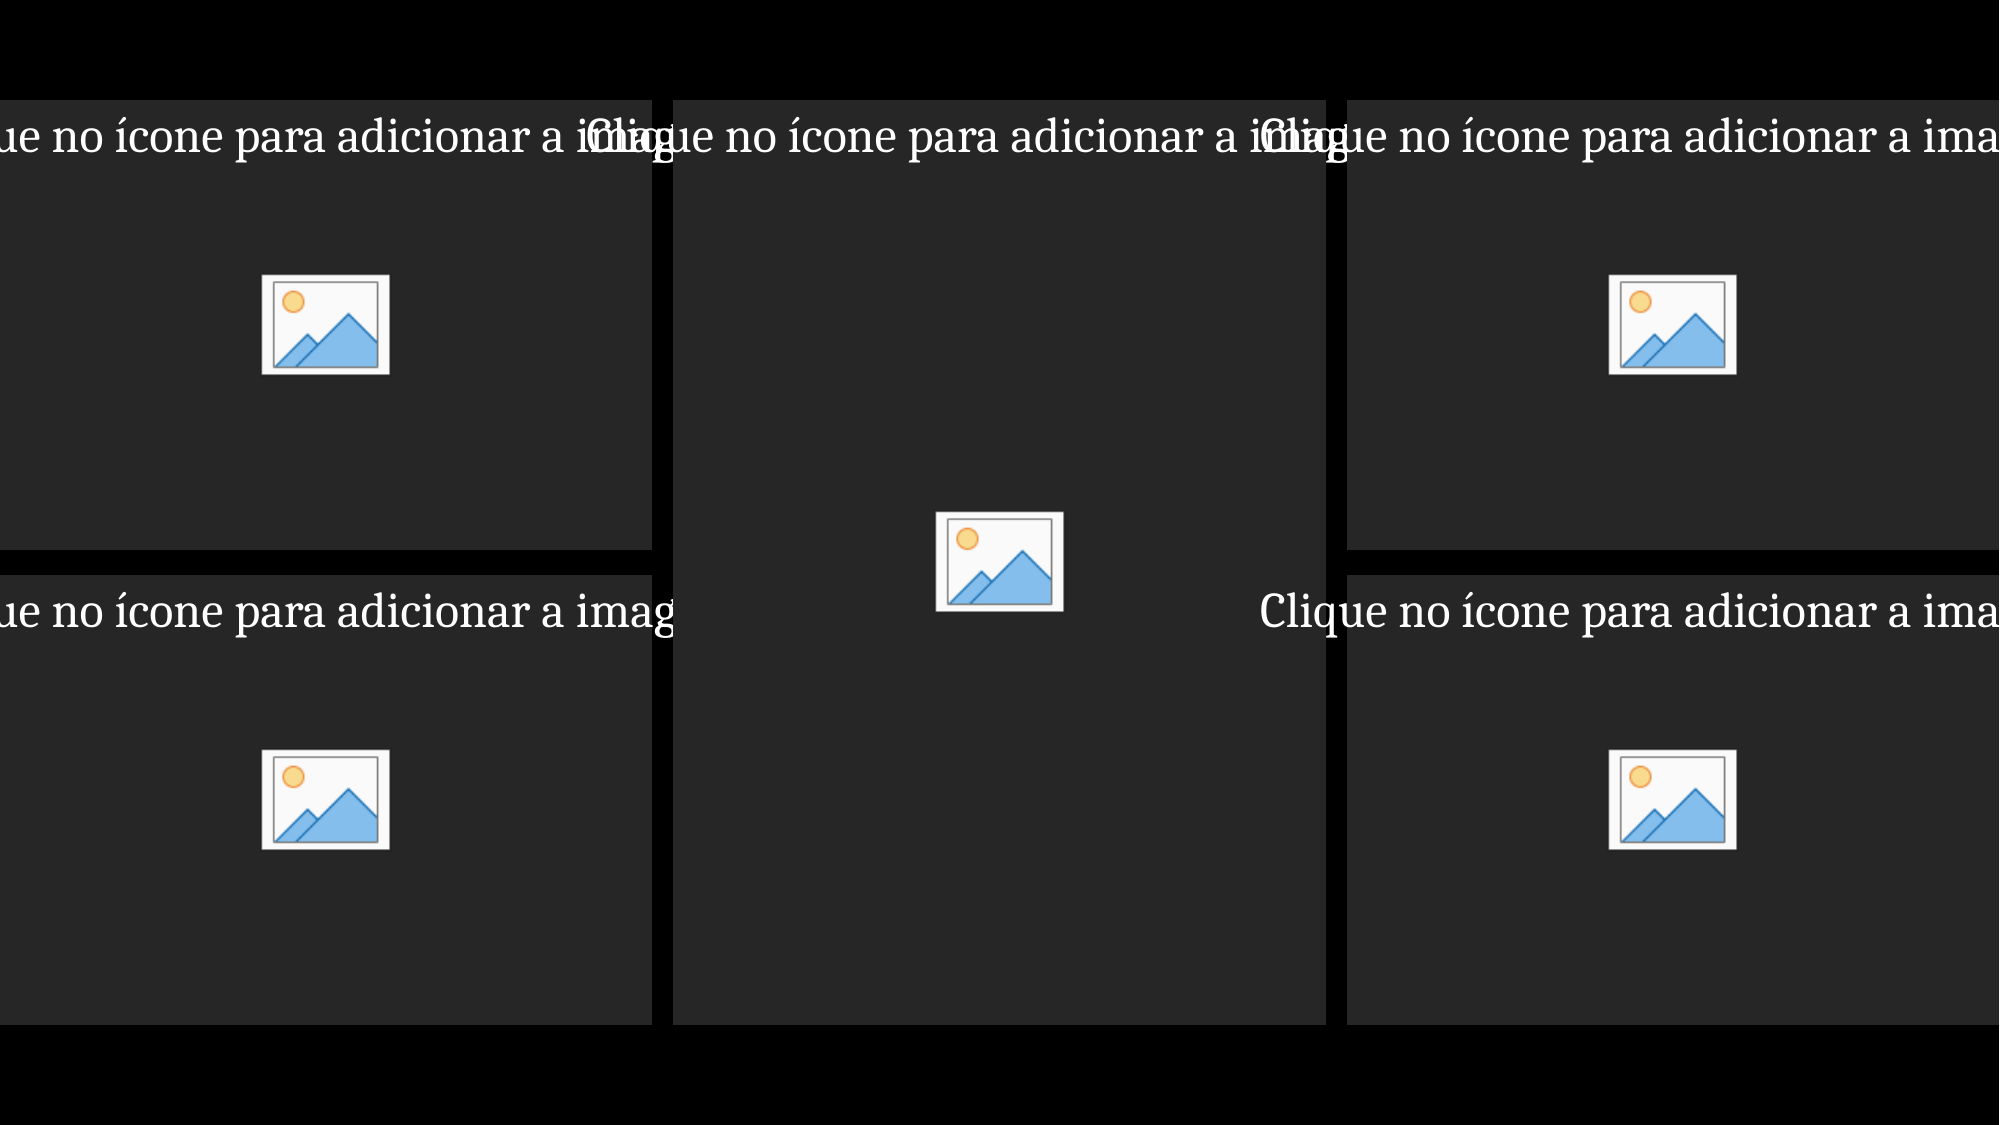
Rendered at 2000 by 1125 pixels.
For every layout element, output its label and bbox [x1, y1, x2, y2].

picture [673, 99, 1326, 1025]
picture [1346, 99, 2000, 550]
picture [0, 574, 653, 1025]
picture [1346, 574, 2000, 1025]
picture [0, 99, 653, 550]
